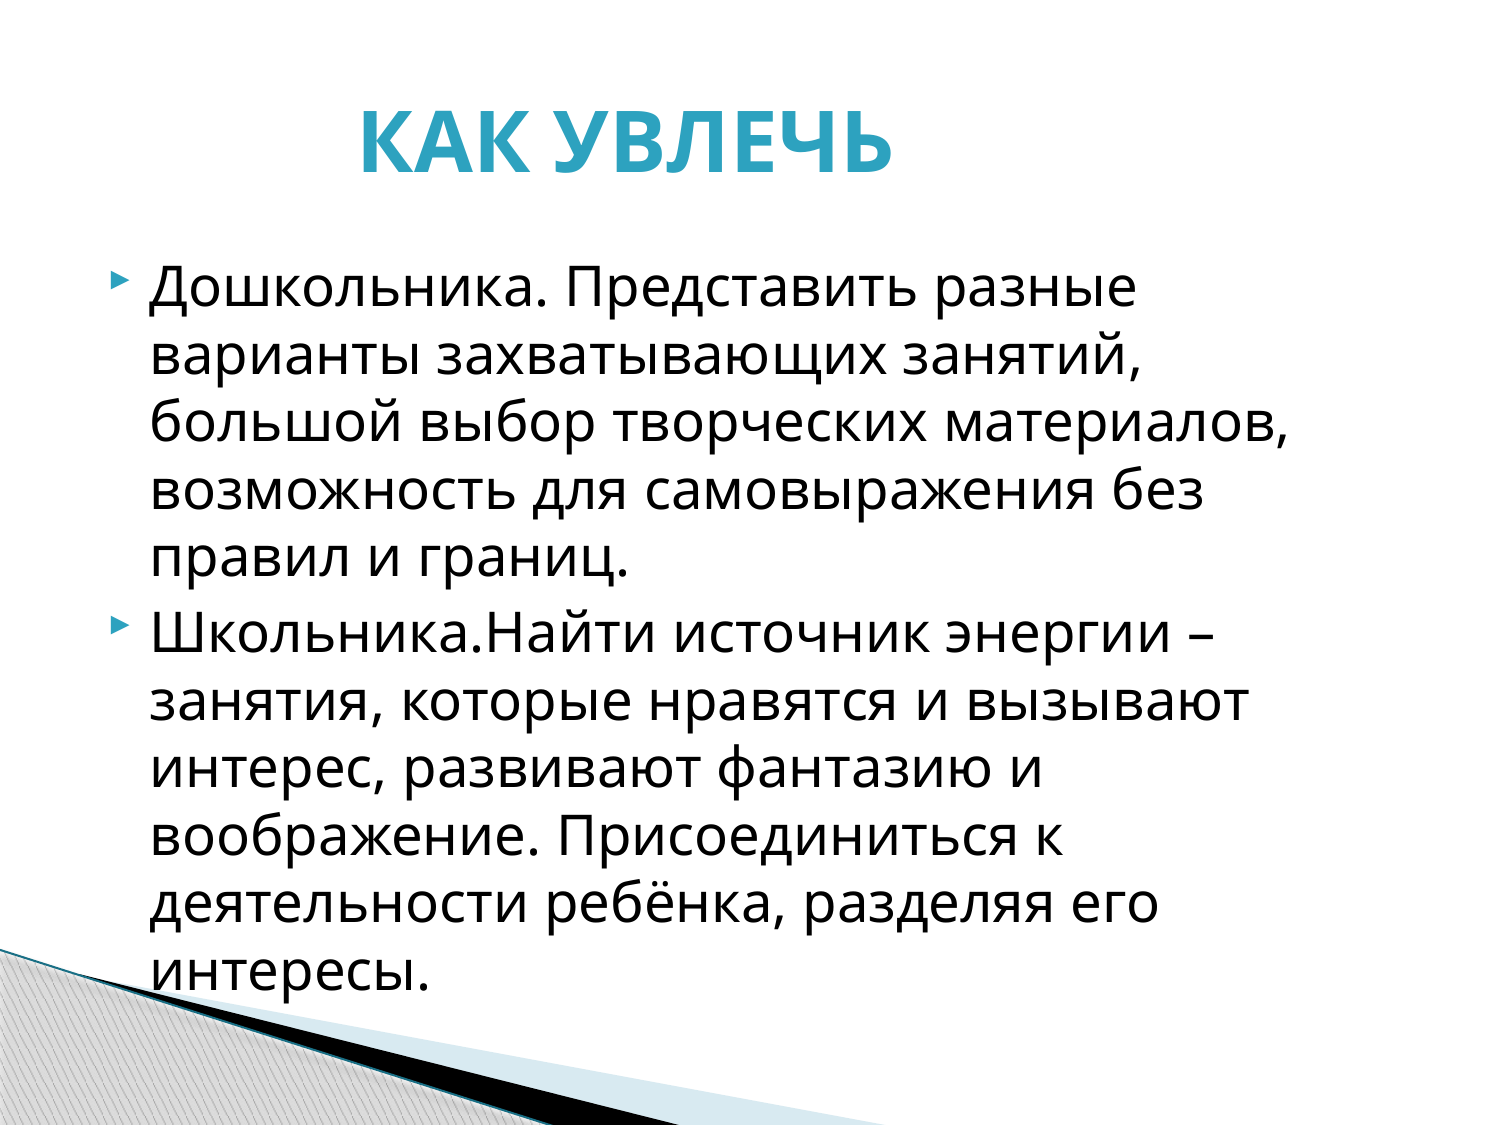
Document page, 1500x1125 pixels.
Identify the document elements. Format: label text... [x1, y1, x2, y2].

list Дошкольника. Представить разные варианты захватывающих занятий, большой выбор творческих материалов, возможность для самовыражения без правил и границ. Школьника.Найти источник энергии – занятия, которые нравятся и вызывают интерес, развивают фантазию и воображение. Присоединиться к деятельности ребёнка, разделяя его интересы. [75, 243, 1425, 986]
title Как увлечь [75, 45, 1425, 233]
